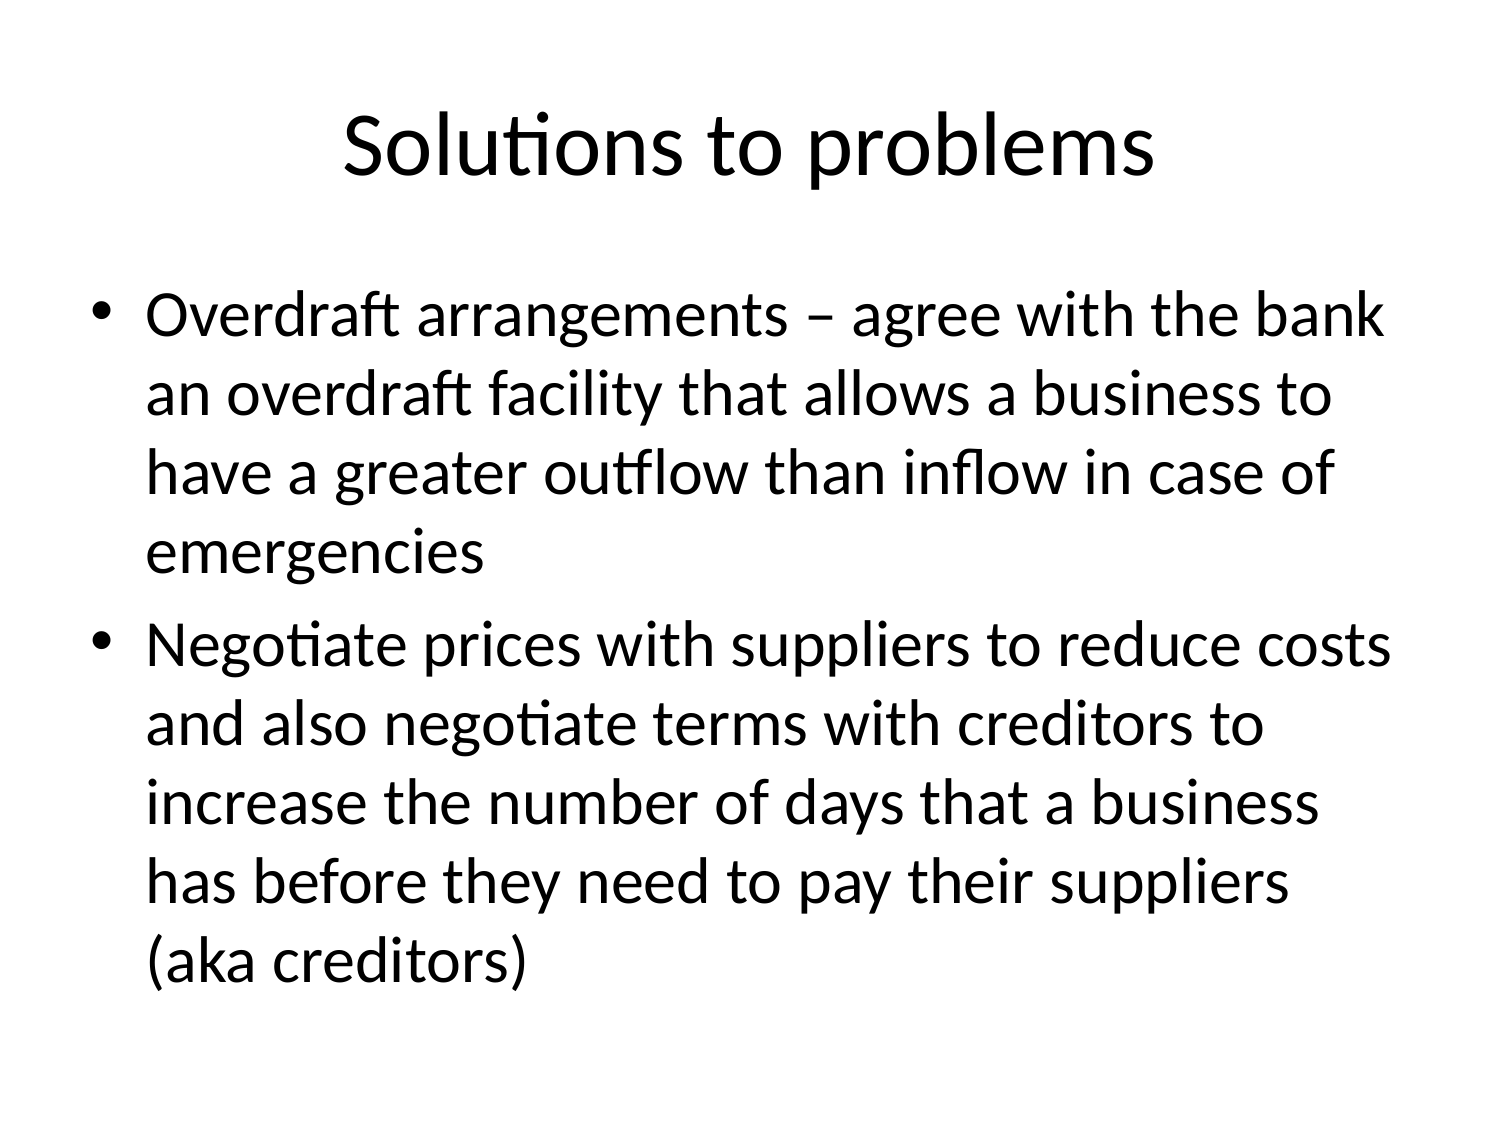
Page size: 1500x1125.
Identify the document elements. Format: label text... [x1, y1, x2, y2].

title Solutions to problems [75, 45, 1425, 233]
list Overdraft arrangements – agree with the bank an overdraft facility that allows a business to have a greater outflow than inflow in case of emergencies Negotiate prices with suppliers to reduce costs and also negotiate terms with creditors to increase the number of days that a business has before they need to pay their suppliers (aka creditors) [75, 262, 1425, 1005]
